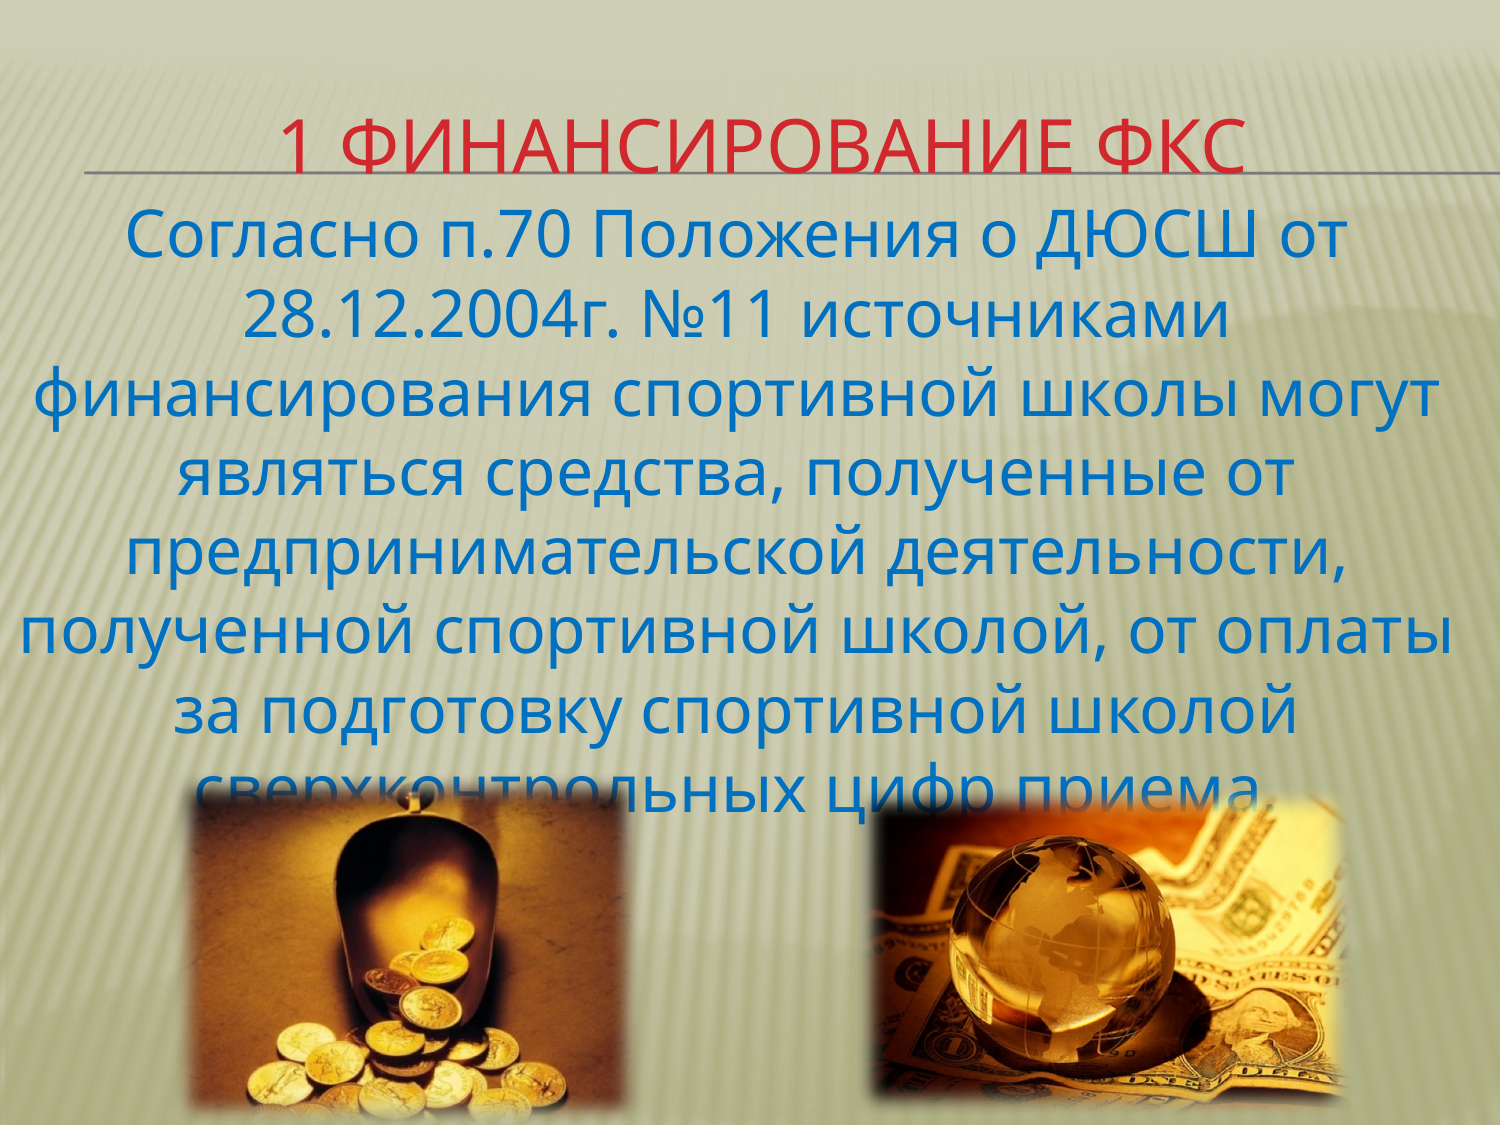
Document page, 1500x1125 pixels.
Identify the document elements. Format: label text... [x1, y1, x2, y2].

title 1 Финансирование ФКС [50, 75, 1475, 184]
list Согласно п.70 Положения о ДЮСШ от 28.12.2004г. №11 источниками финансирования спортивной школы могут являться средства, полученные от предпринимательской деятельности, полученной спортивной школой, от оплаты за подготовку спортивной школой сверхконтрольных цифр приема. [0, 184, 1475, 835]
picture [853, 784, 1353, 1117]
picture [170, 772, 644, 1125]
